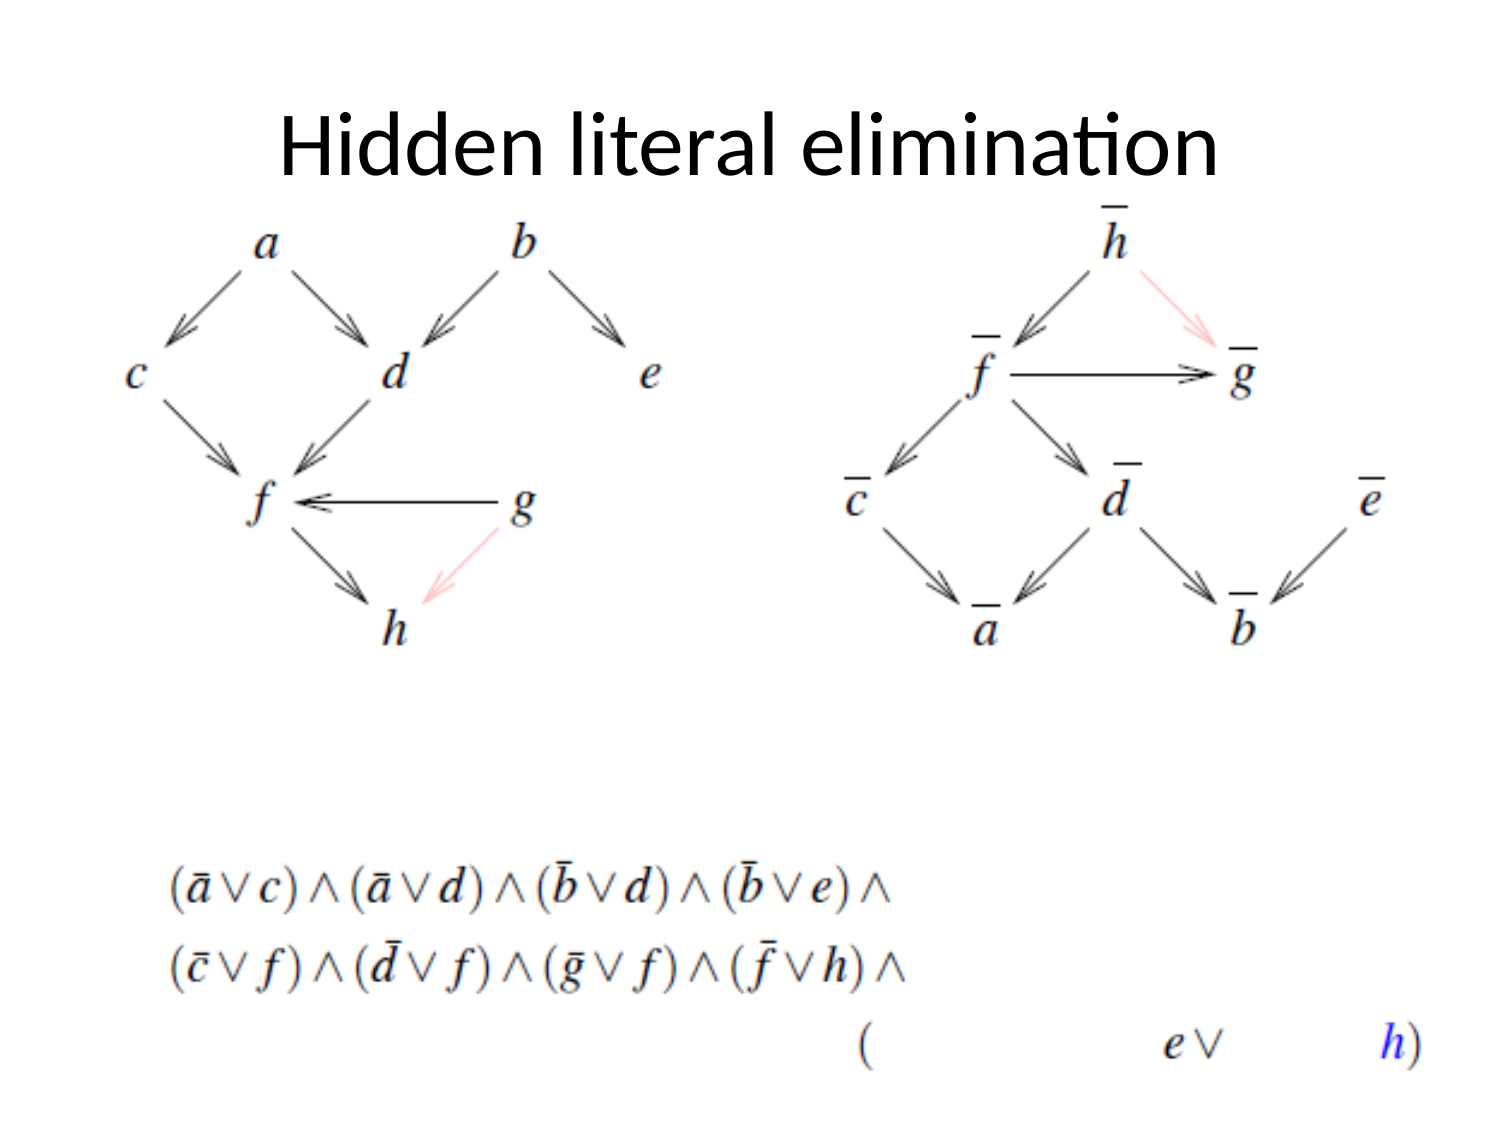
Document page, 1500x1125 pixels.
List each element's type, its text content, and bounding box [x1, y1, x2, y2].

picture [112, 187, 1465, 1101]
title Hidden literal elimination [75, 45, 1425, 233]
